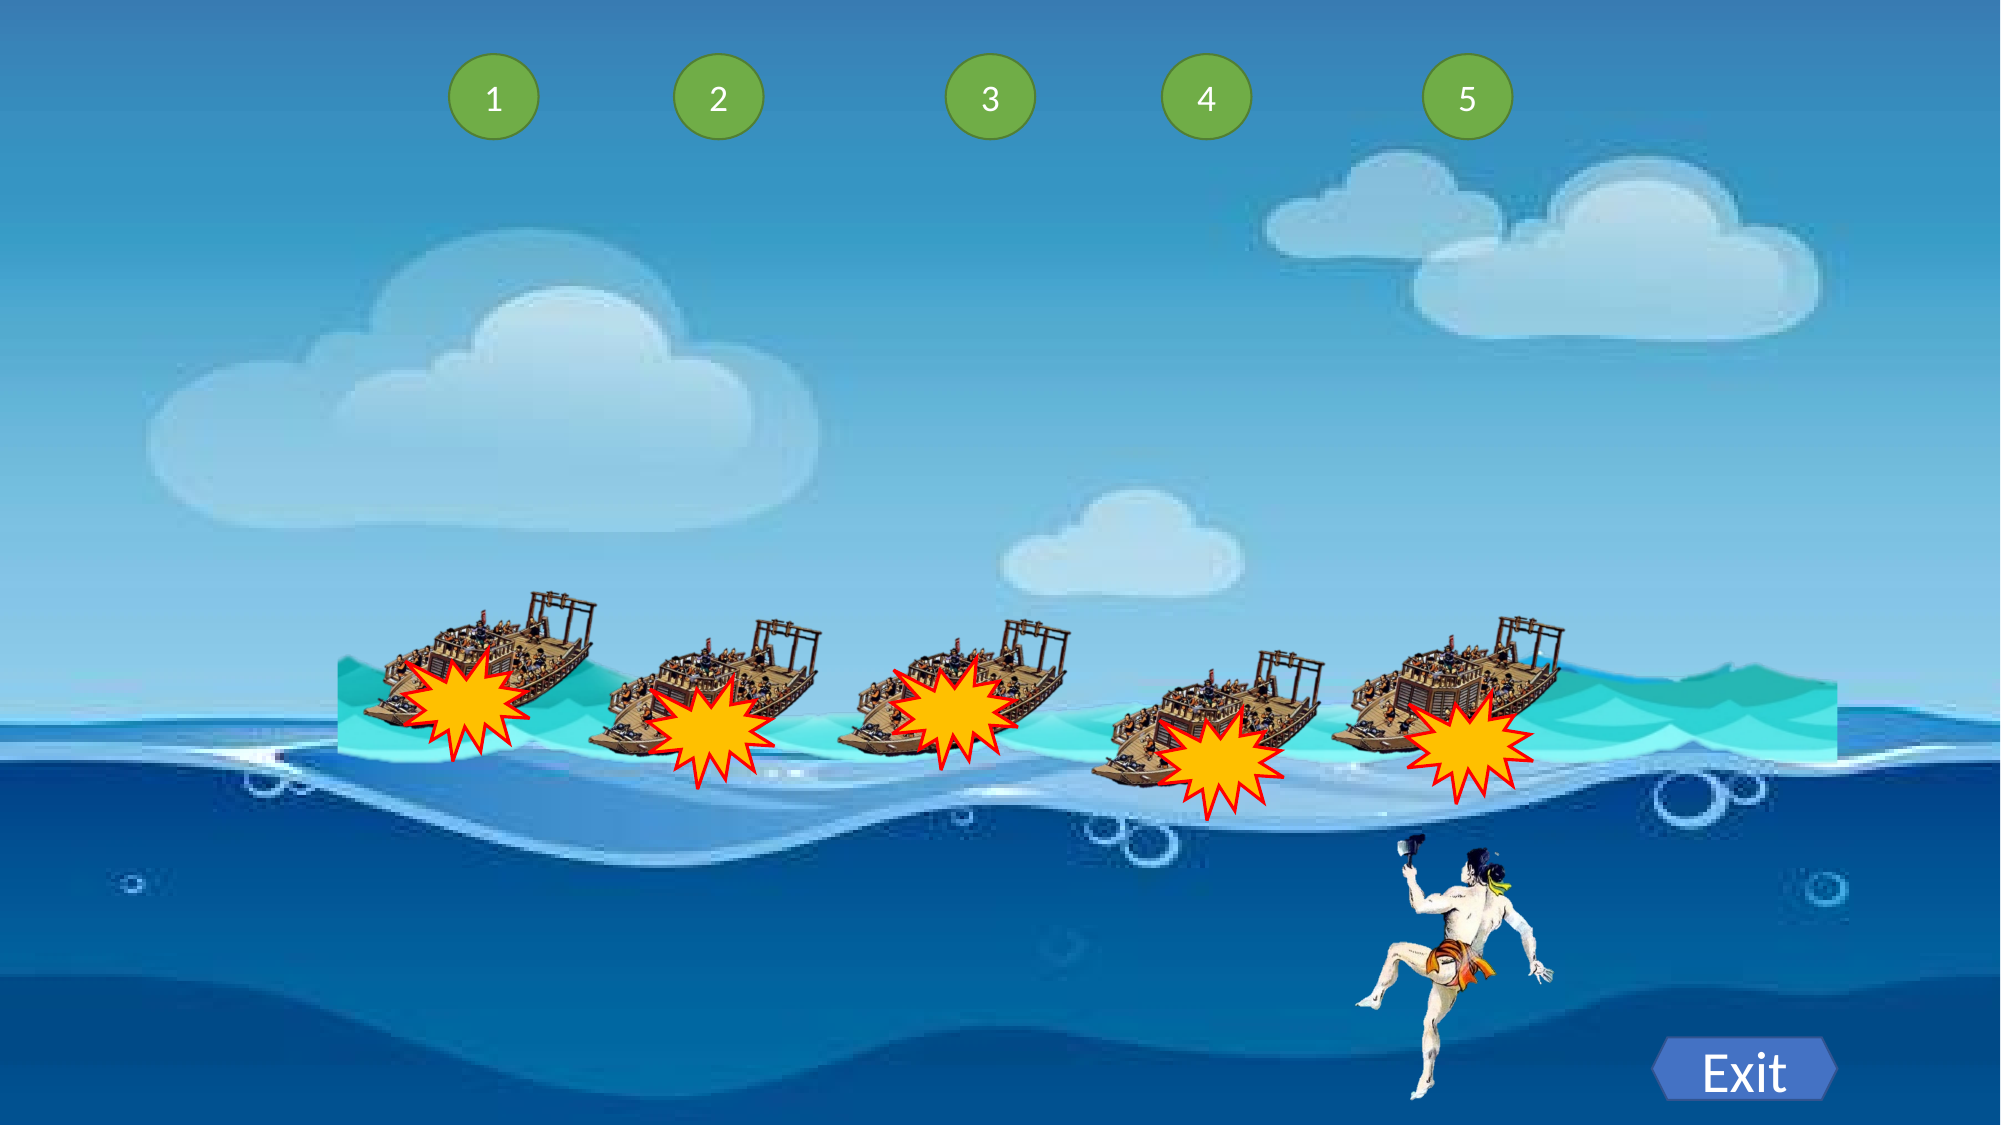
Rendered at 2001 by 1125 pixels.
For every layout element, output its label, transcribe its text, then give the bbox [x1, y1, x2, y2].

text_box 5 [1421, 53, 1514, 141]
text_box Exit [1650, 1036, 1839, 1101]
text_box 4 [1160, 53, 1253, 141]
text_box [1229, 805, 1238, 816]
text_box [1203, 805, 1214, 821]
text_box 1 [447, 53, 540, 141]
picture [0, 0, 2001, 1125]
text_box 2 [672, 53, 765, 141]
text_box 3 [944, 53, 1037, 141]
